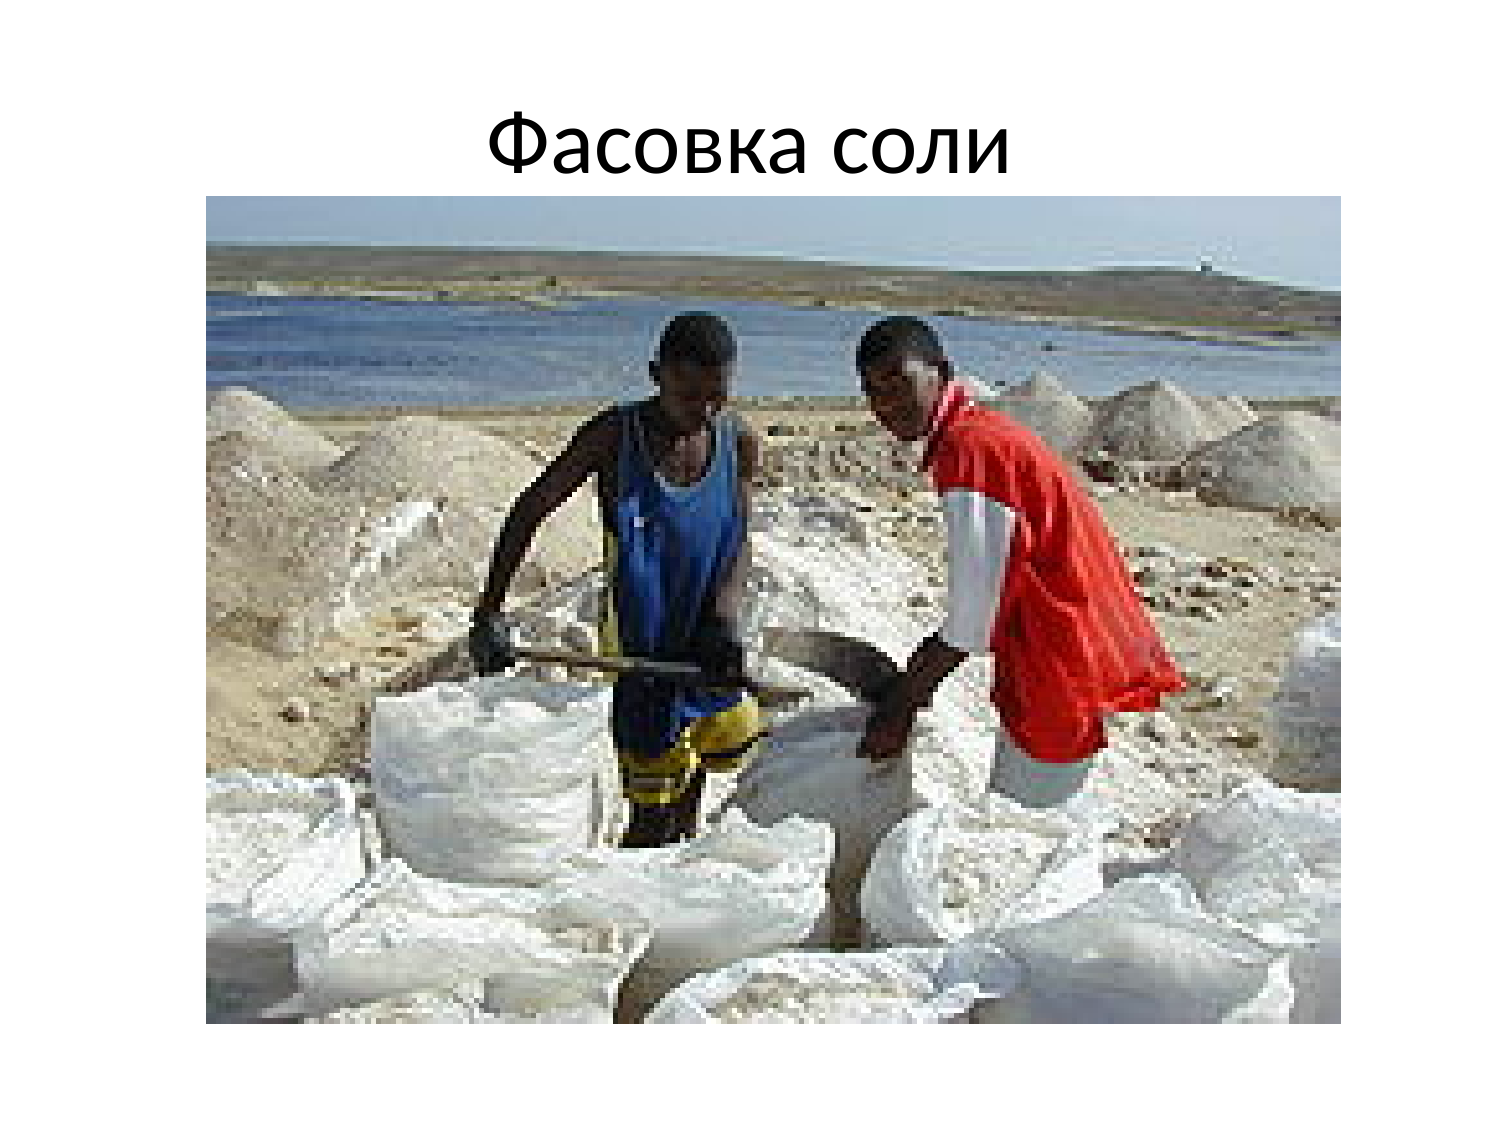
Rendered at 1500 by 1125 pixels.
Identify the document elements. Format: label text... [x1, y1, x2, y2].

picture [206, 195, 1341, 1024]
title Фасовка соли [112, 54, 1388, 220]
